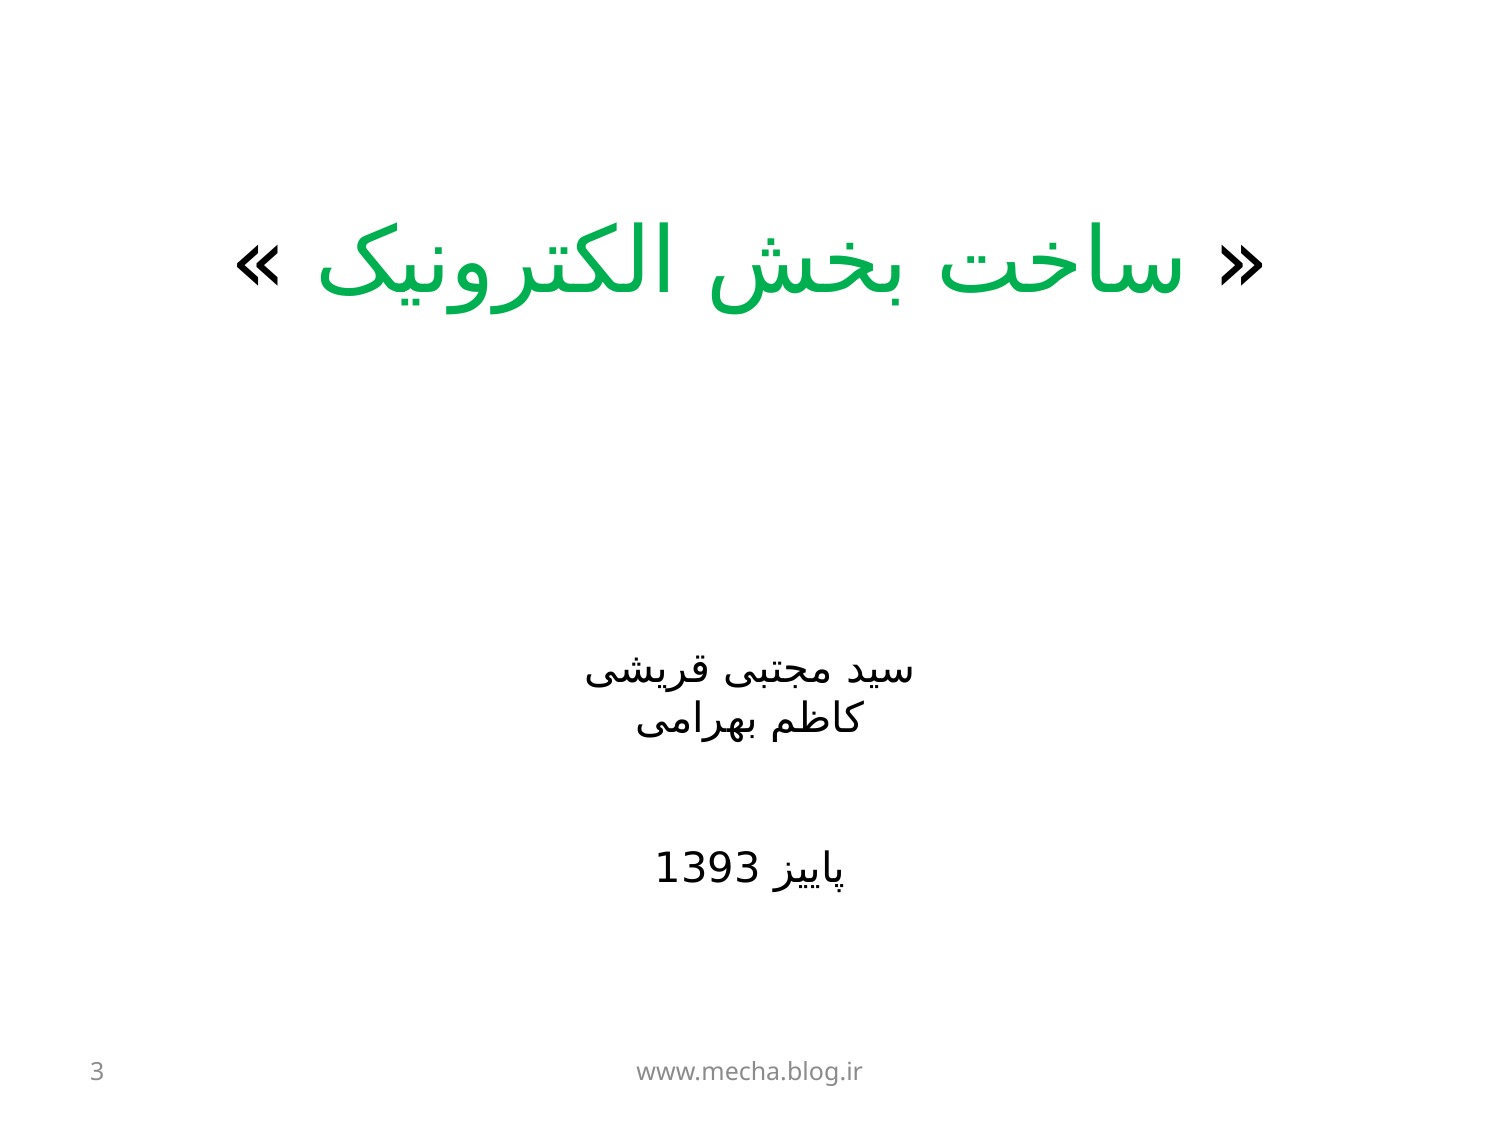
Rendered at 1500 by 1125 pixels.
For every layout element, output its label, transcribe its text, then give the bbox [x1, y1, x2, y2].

title « ساخت بخش الکترونیک » سید مجتبی قریشی کاظم بهرامی پاییز 1393 [75, 45, 1425, 1047]
slide_number 3 [75, 1042, 425, 1103]
footer www.mecha.blog.ir [512, 1042, 988, 1103]
